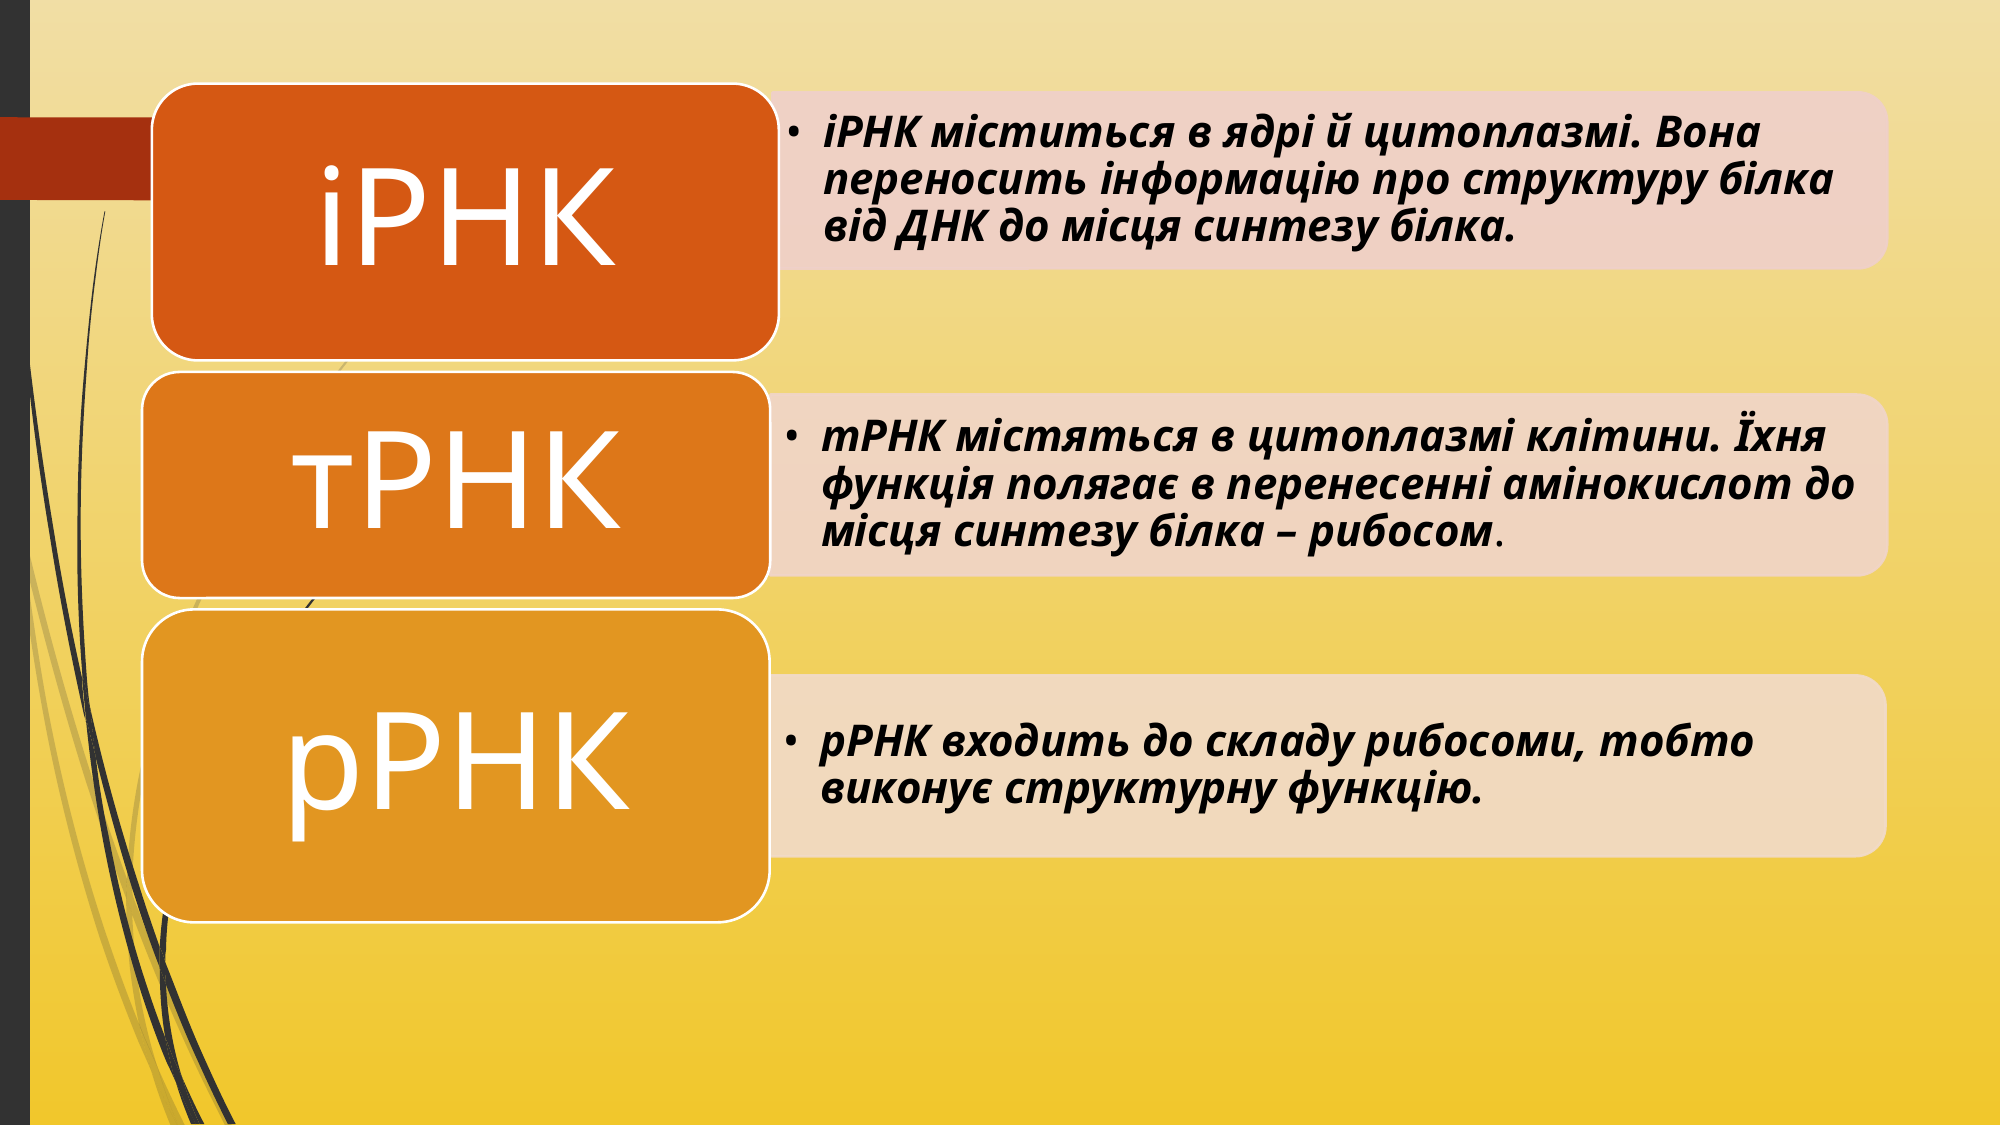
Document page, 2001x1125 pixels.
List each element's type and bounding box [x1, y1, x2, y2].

text_box [141, 83, 1888, 923]
